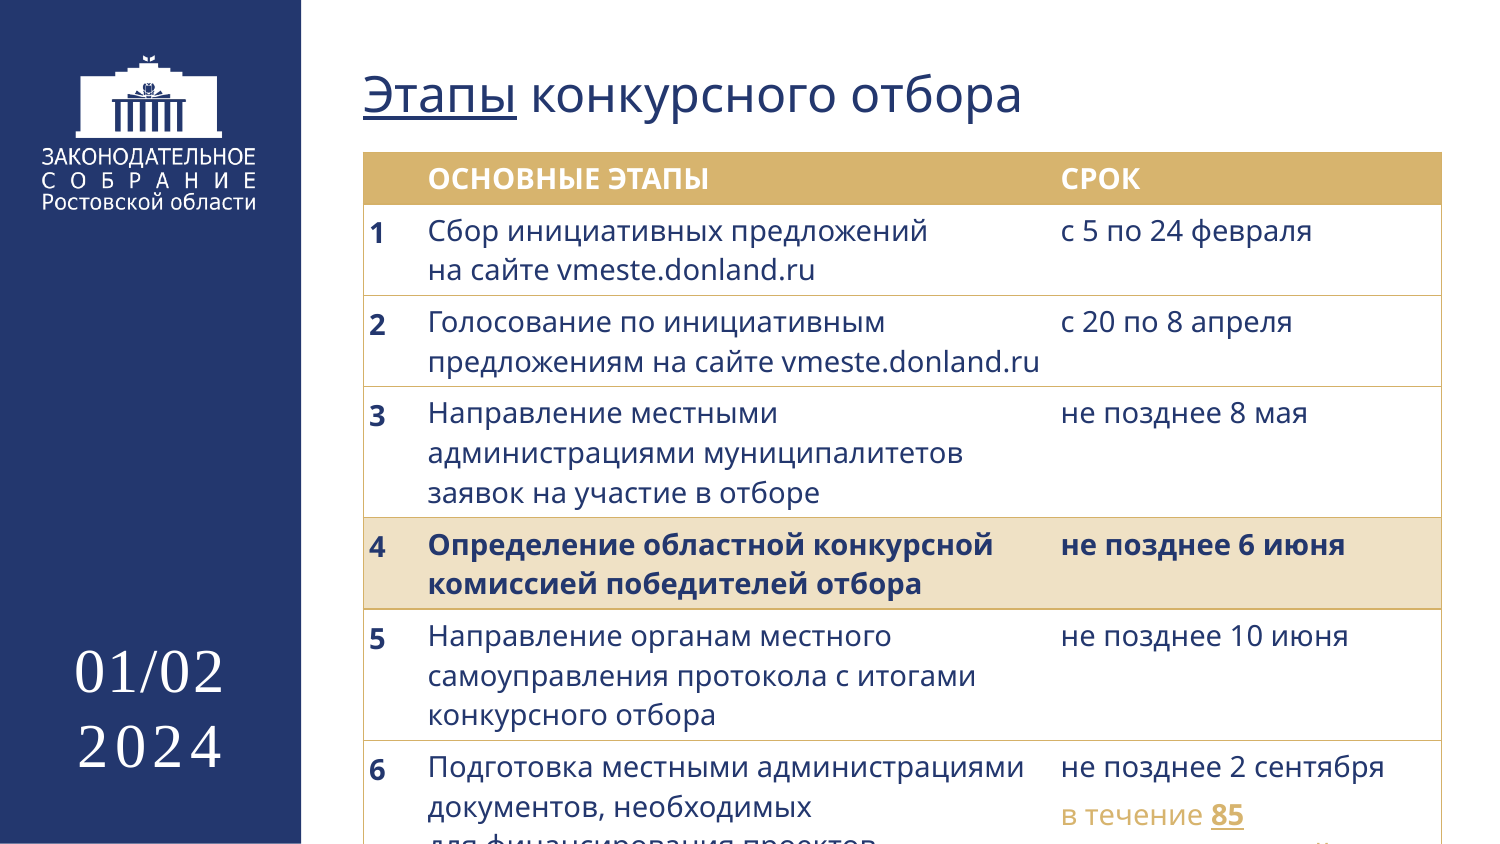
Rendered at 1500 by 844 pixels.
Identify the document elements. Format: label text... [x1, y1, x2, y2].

table_header СРОК [1055, 153, 1441, 203]
table_cell Подготовка местными администрациями документов, необходимых для финансирования проектов [422, 741, 1055, 844]
table_cell Голосование по инициативным предложениям на сайте vmeste.donland.ru [422, 296, 1055, 386]
table_cell с 20 по 8 апреля [1055, 296, 1441, 386]
title Этапы конкурсного отбора [348, 55, 1423, 188]
table_cell Направление местными администрациями муниципалитетов заявок на участие в отборе [422, 387, 1055, 517]
picture [42, 55, 256, 210]
table_header ОСНОВНЫЕ ЭТАПЫ [422, 153, 1055, 203]
table_cell не позднее 6 июня [1055, 518, 1441, 608]
table_cell 4 [364, 518, 422, 608]
table_cell Сбор инициативных предложений на сайте vmeste.donland.ru [422, 205, 1055, 295]
table_cell 2 [364, 296, 422, 386]
table_cell Определение областной конкурсной комиссией победителей отбора [422, 518, 1055, 608]
table_cell Направление органам местного самоуправления протокола с итогами конкурсного отбора [422, 610, 1055, 740]
table_header [364, 153, 422, 203]
table_cell 3 [364, 387, 422, 517]
table_cell 1 [364, 205, 422, 295]
text_box [0, 0, 303, 844]
table_cell 5 [364, 610, 422, 740]
table_cell не позднее 10 июня [1055, 610, 1441, 740]
table_cell 6 [364, 741, 422, 844]
table_cell с 5 по 24 февраля [1055, 205, 1441, 295]
table_cell не позднее 2 сентября в течение 85 календарных дней со дня получения протокола [1055, 741, 1441, 844]
text_box 01/02 2024 [59, 622, 240, 788]
table_cell не позднее 8 мая [1055, 387, 1441, 517]
